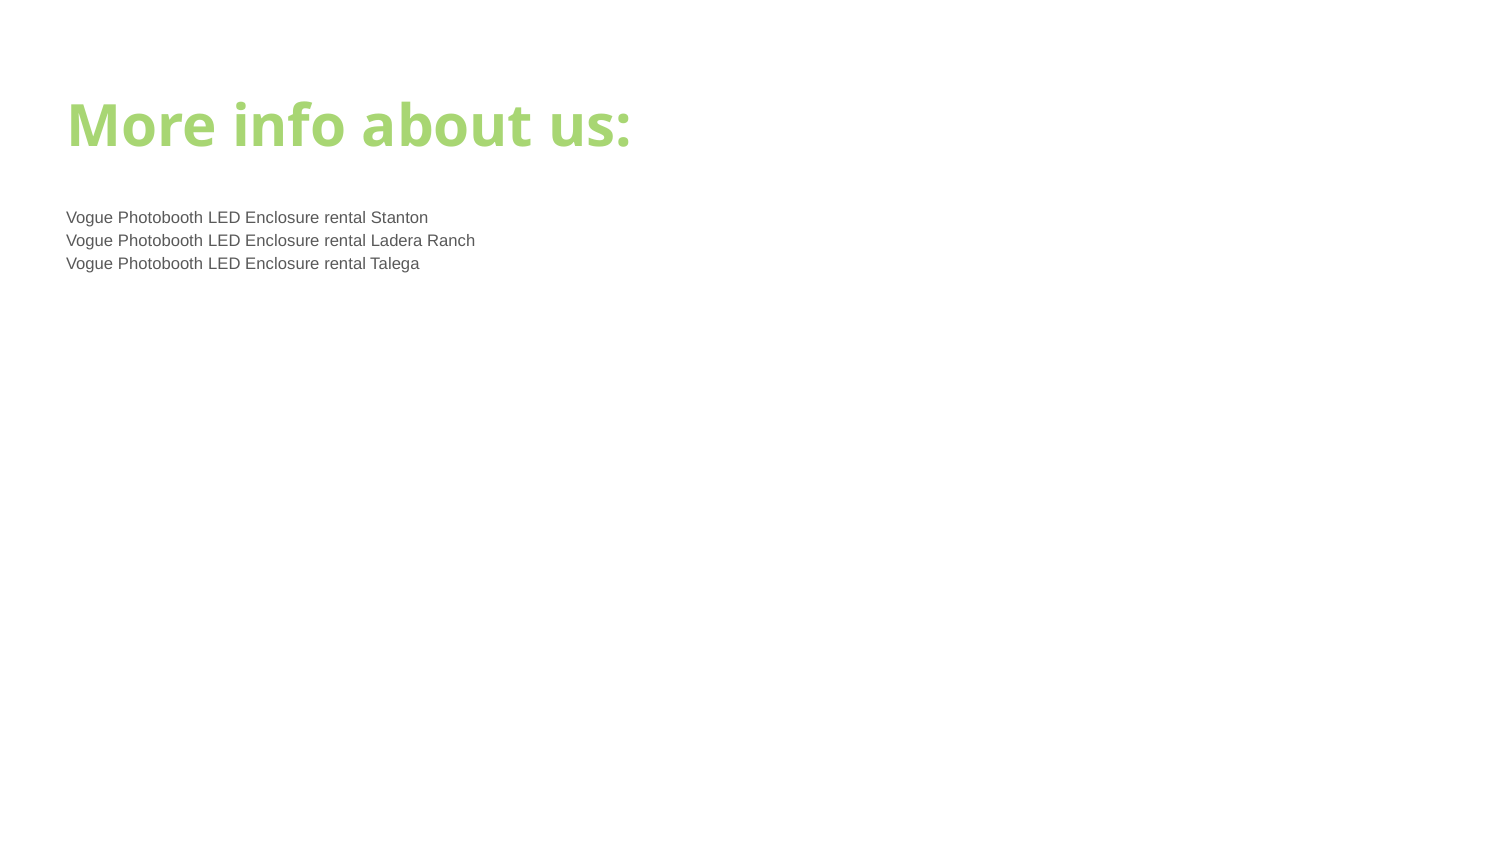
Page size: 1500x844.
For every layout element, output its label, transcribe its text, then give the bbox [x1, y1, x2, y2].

list Vogue Photobooth LED Enclosure rental Stanton Vogue Photobooth LED Enclosure rental Ladera Ranch Vogue Photobooth LED Enclosure rental Talega [51, 189, 1449, 750]
title More info about us: [51, 72, 1449, 167]
